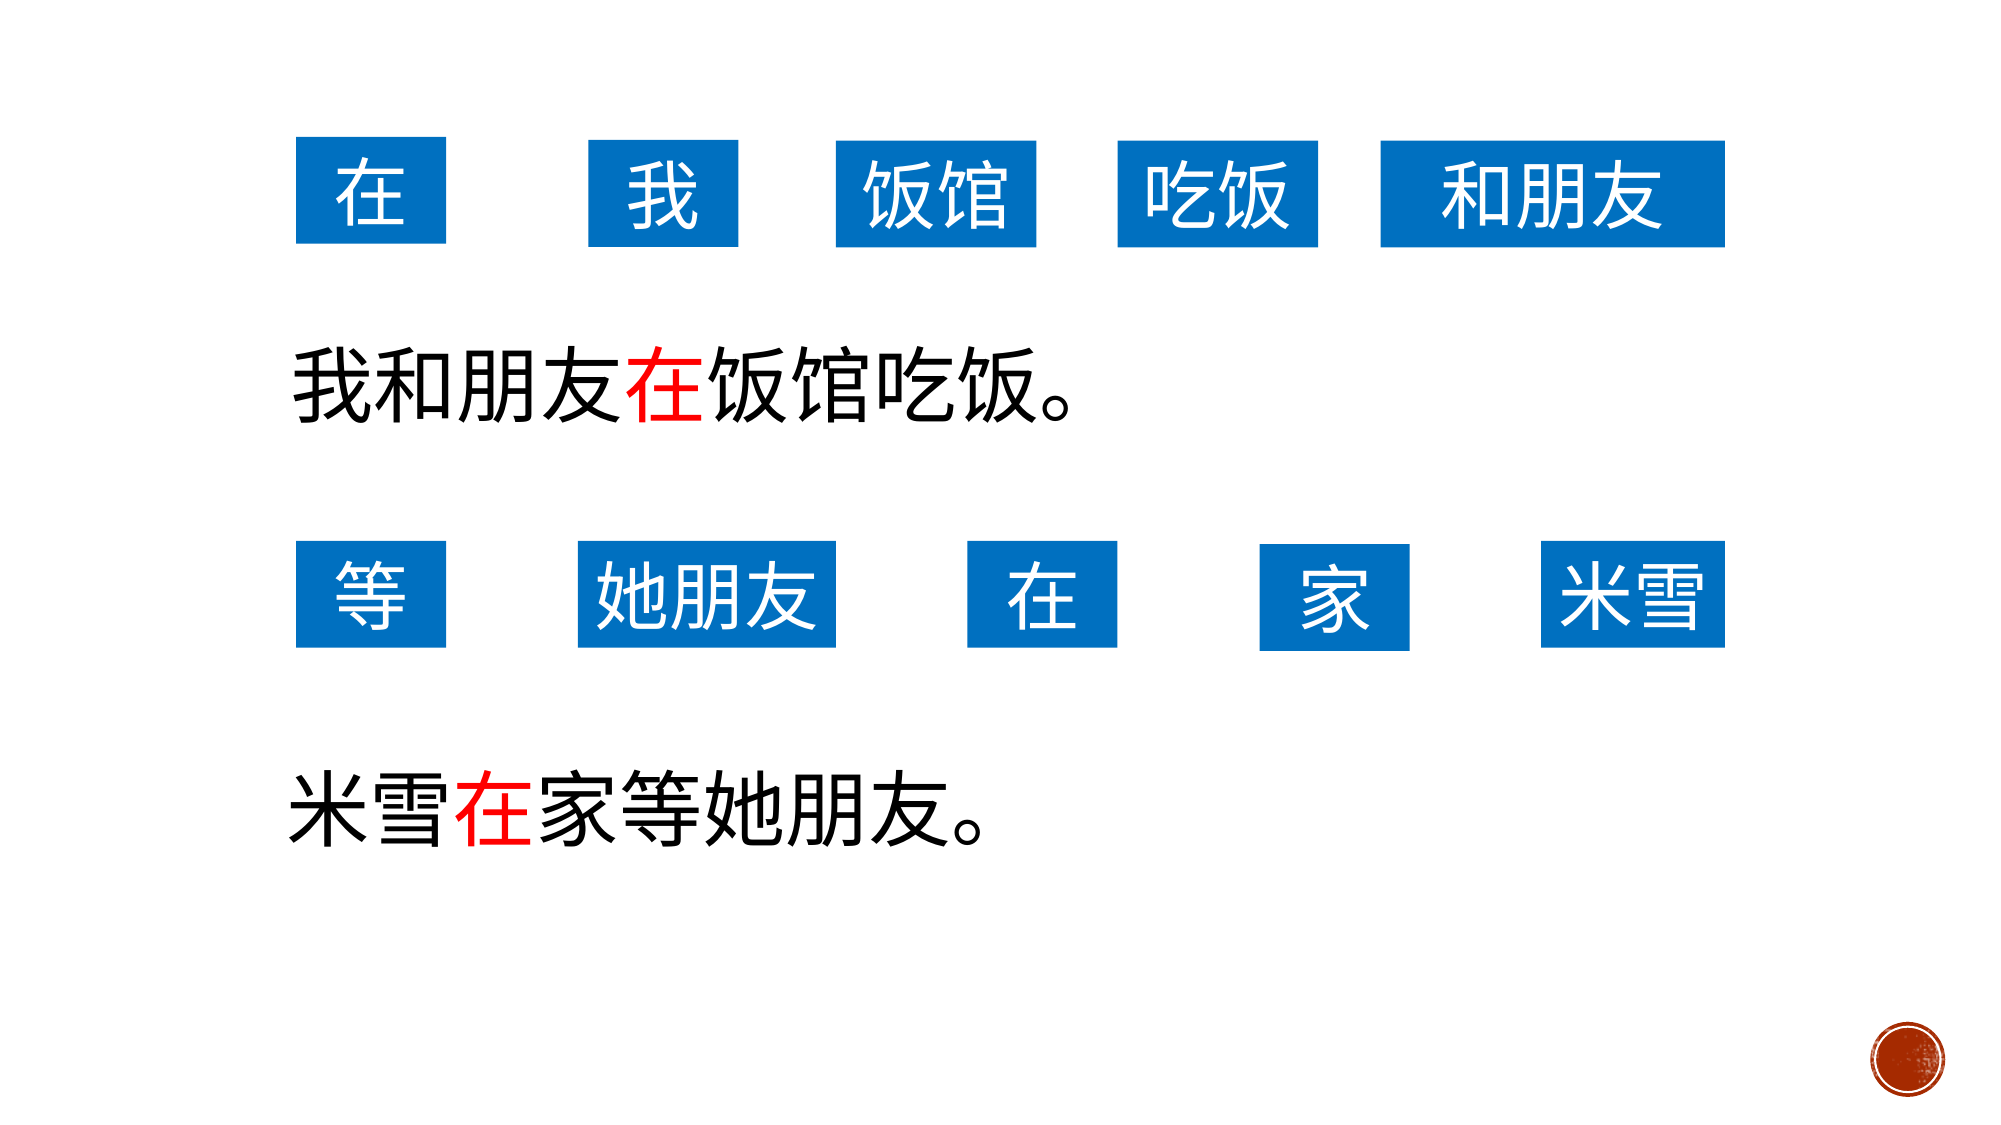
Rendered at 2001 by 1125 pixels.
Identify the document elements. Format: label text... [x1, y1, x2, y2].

text_box 在 [295, 136, 447, 245]
text_box 在 [966, 540, 1118, 649]
text_box 我 [587, 139, 739, 248]
text_box 和朋友 [1380, 140, 1726, 248]
text_box 我和朋友在饭馆吃饭。 [275, 325, 1138, 441]
list 米雪在家等她朋友。 [271, 761, 1921, 869]
text_box 家 [1259, 543, 1411, 652]
text_box 她朋友 [577, 540, 837, 649]
text_box 吃饭 [1116, 140, 1319, 248]
text_box 饭馆 [835, 140, 1038, 248]
text_box 等 [295, 540, 447, 649]
text_box 米雪 [1540, 540, 1726, 649]
